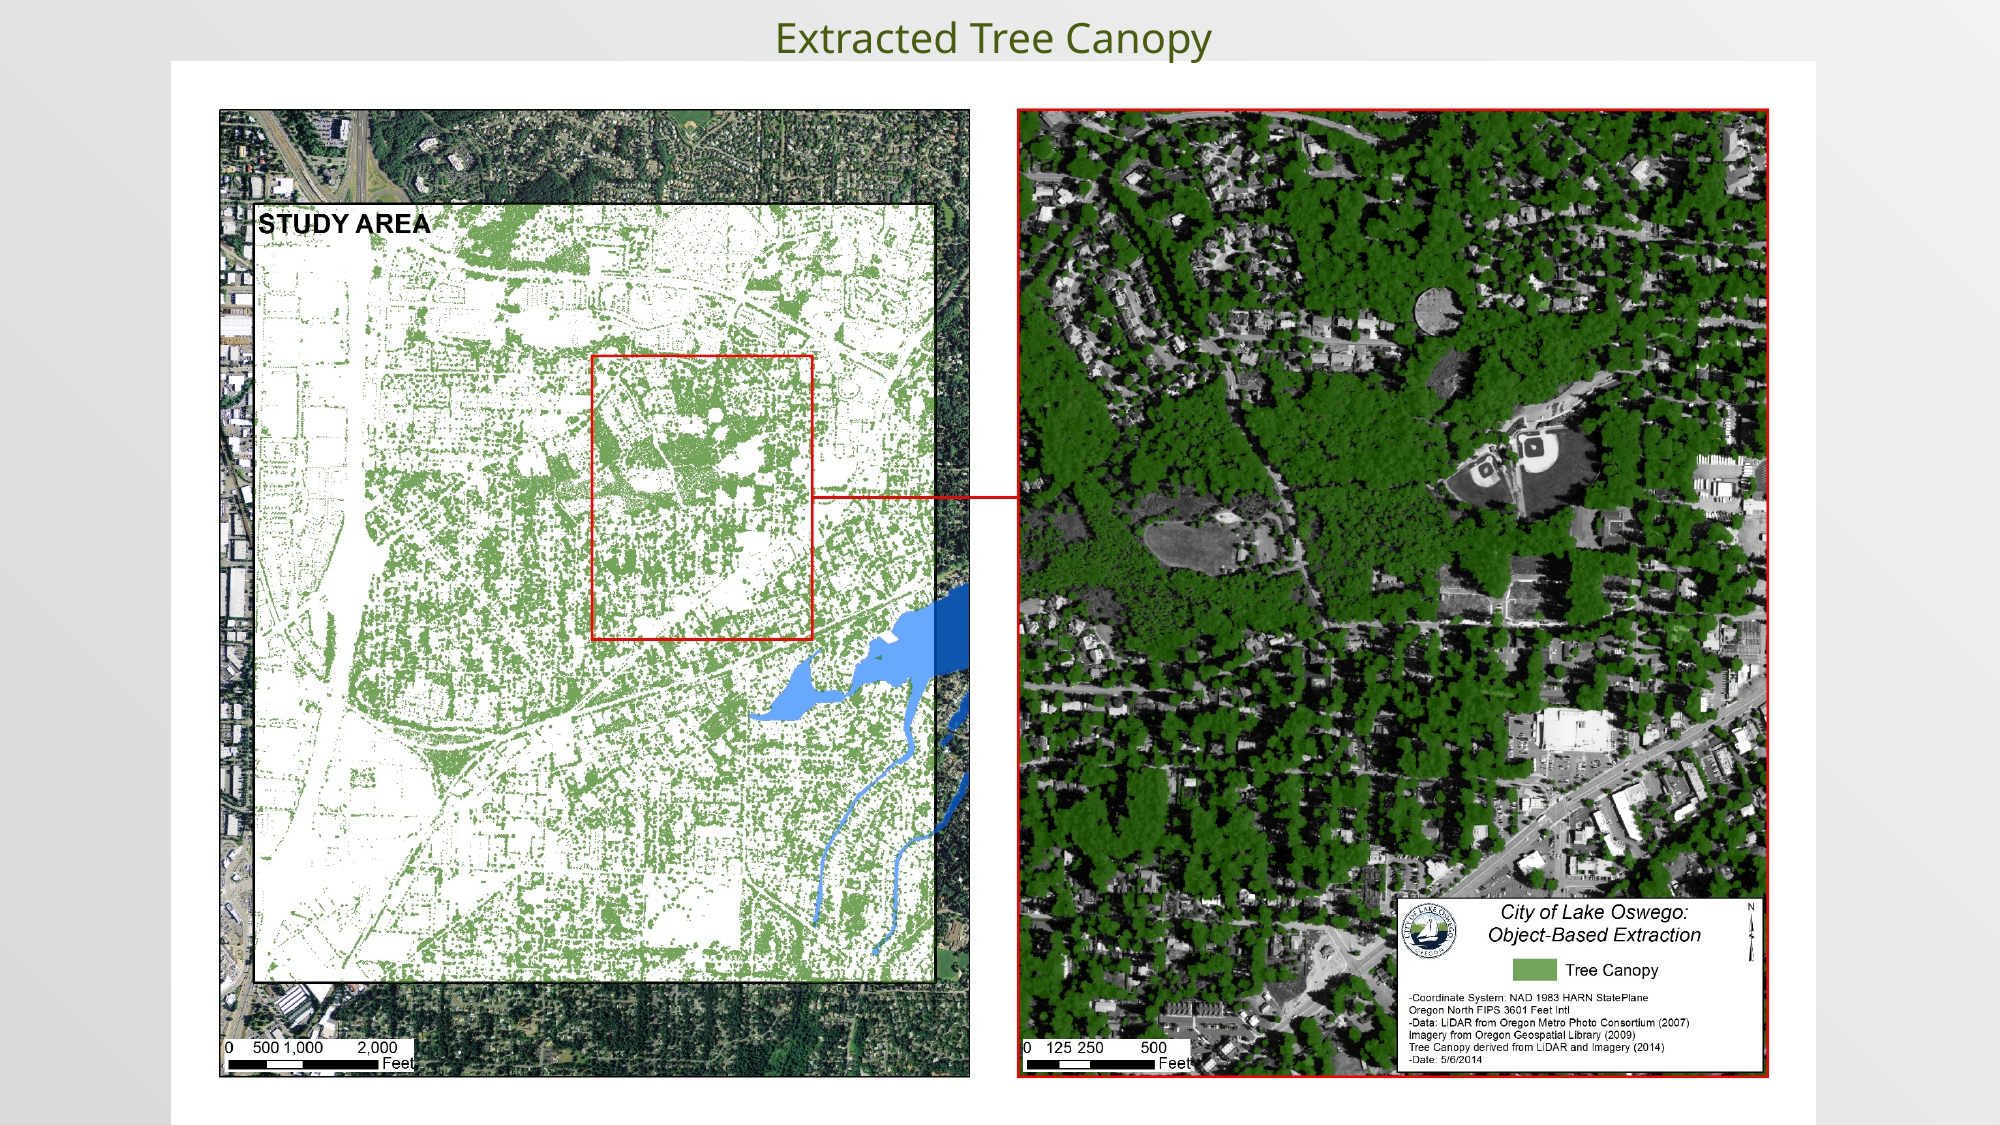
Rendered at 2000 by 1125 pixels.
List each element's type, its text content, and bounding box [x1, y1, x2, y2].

picture [171, 61, 1816, 1125]
text_box Extracted Tree Canopy [99, 9, 1888, 70]
